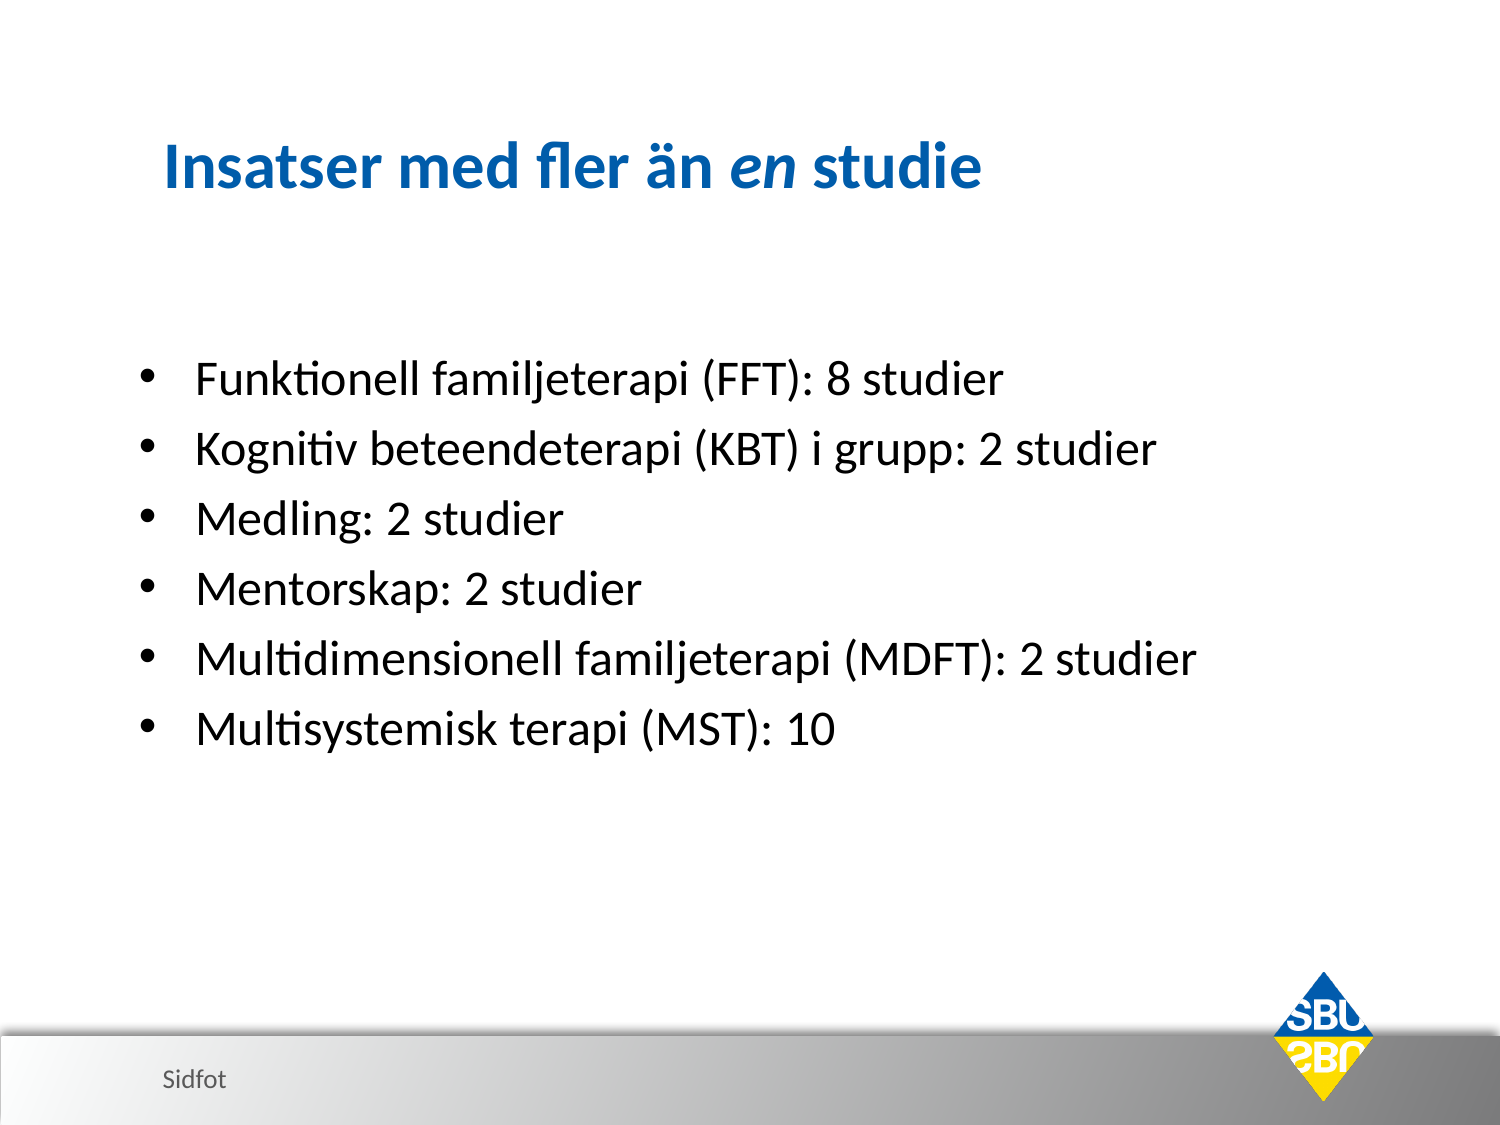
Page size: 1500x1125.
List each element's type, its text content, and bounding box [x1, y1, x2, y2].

footer Sidfot [147, 1053, 1241, 1102]
title Insatser med fler än en studie [148, 114, 1354, 292]
list Funktionell familjeterapi (FFT): 8 studier Kognitiv beteendeterapi (KBT) i grupp: 2 studier Medling: 2 studier Mentorskap: 2 studier Multidimensionell familjeterapi (MDFT): 2 studier Multisystemisk terapi (MST): 10 [123, 338, 1329, 919]
